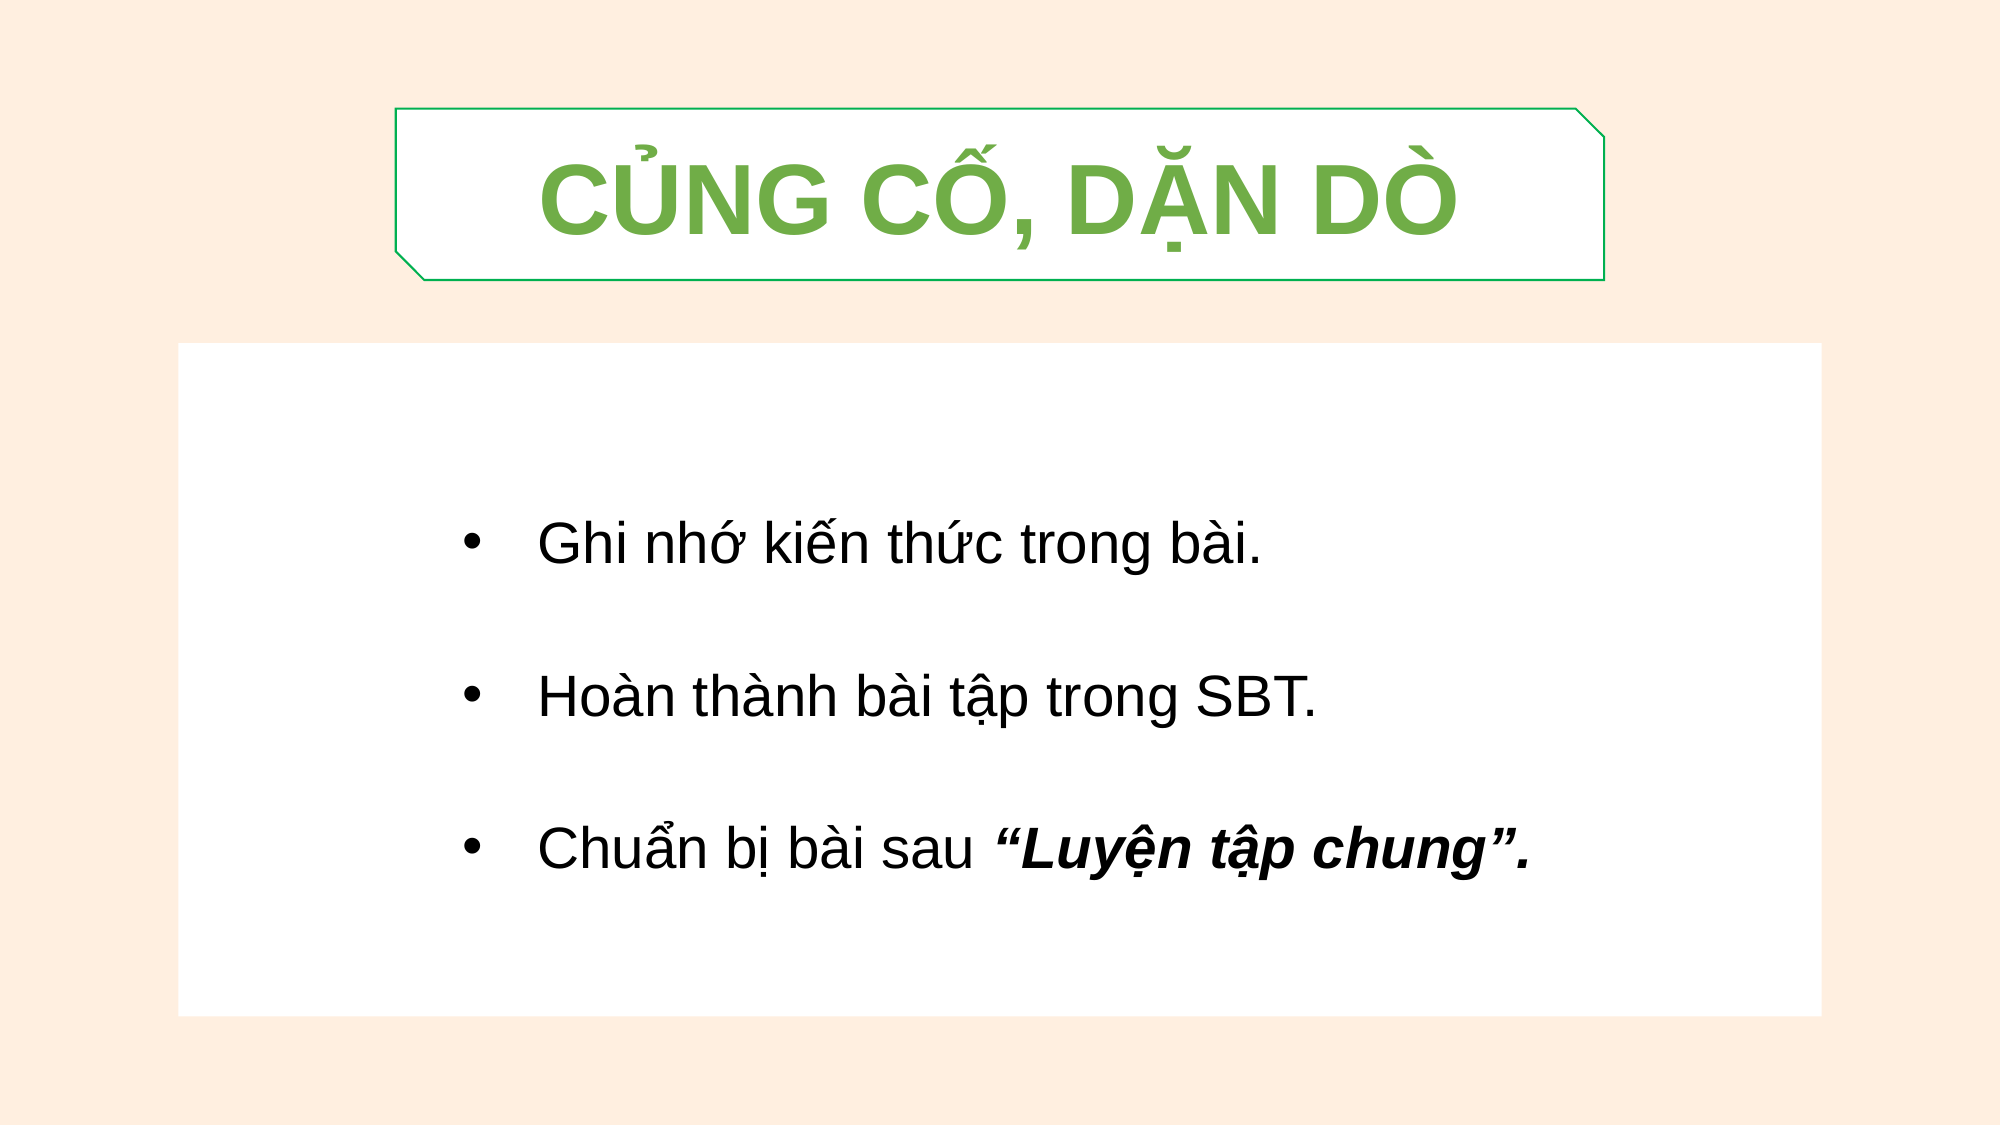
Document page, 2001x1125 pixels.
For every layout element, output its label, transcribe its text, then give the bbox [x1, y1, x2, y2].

text_box [177, 342, 1823, 1017]
text_box CỦNG CỐ, DẶN DÒ [394, 107, 1606, 282]
text_box Ghi nhớ kiến thức trong bài. Hoàn thành bài tập trong SBT. Chuẩn bị bài sau “Luyện tập chung”. [447, 428, 1552, 888]
